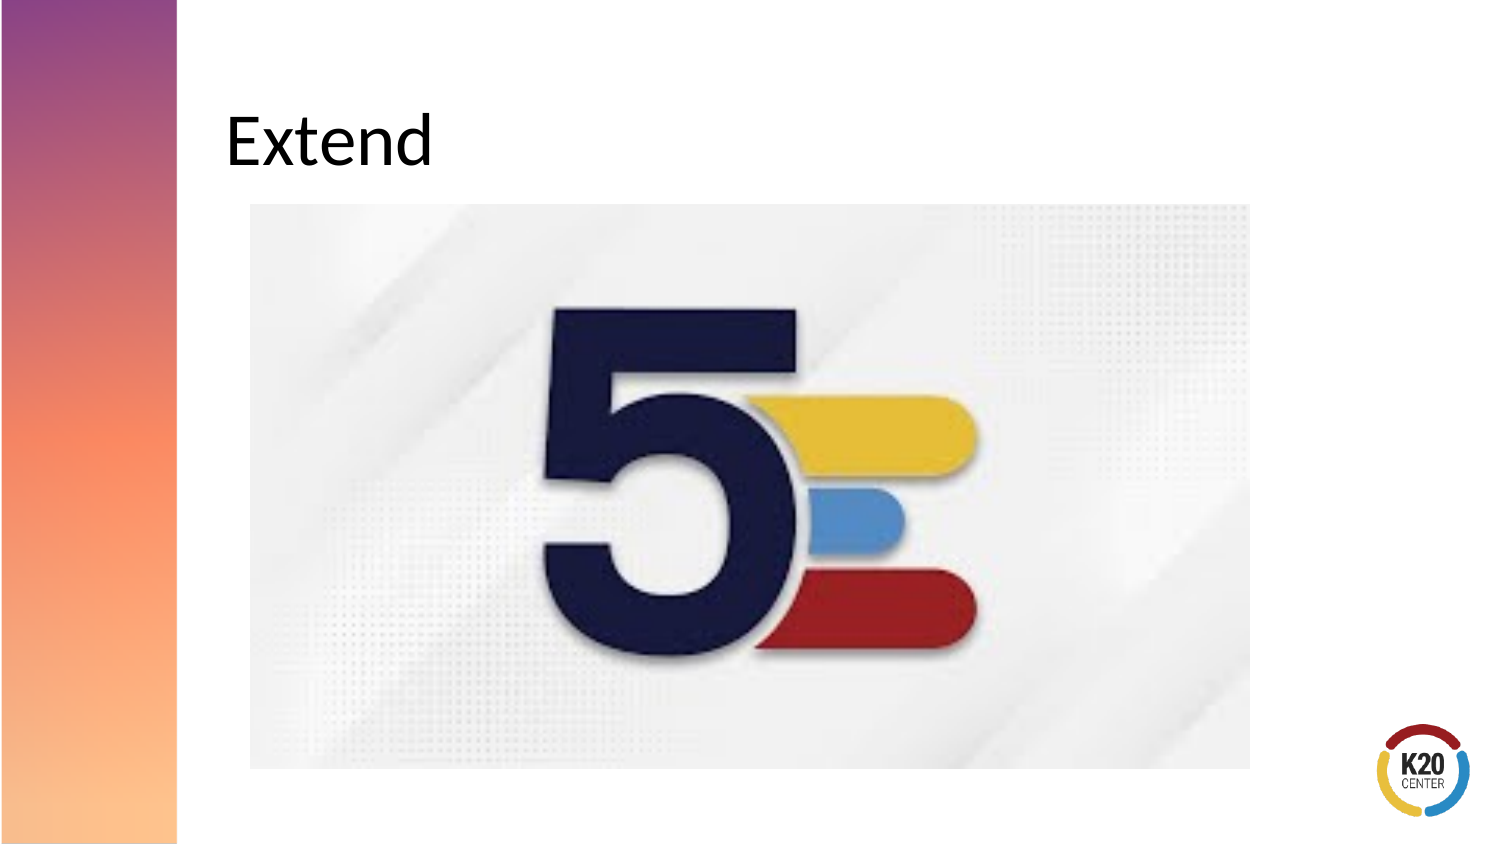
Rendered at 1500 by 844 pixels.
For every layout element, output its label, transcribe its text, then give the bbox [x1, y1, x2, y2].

picture [0, 0, 1500, 844]
title Extend [210, 66, 1445, 205]
